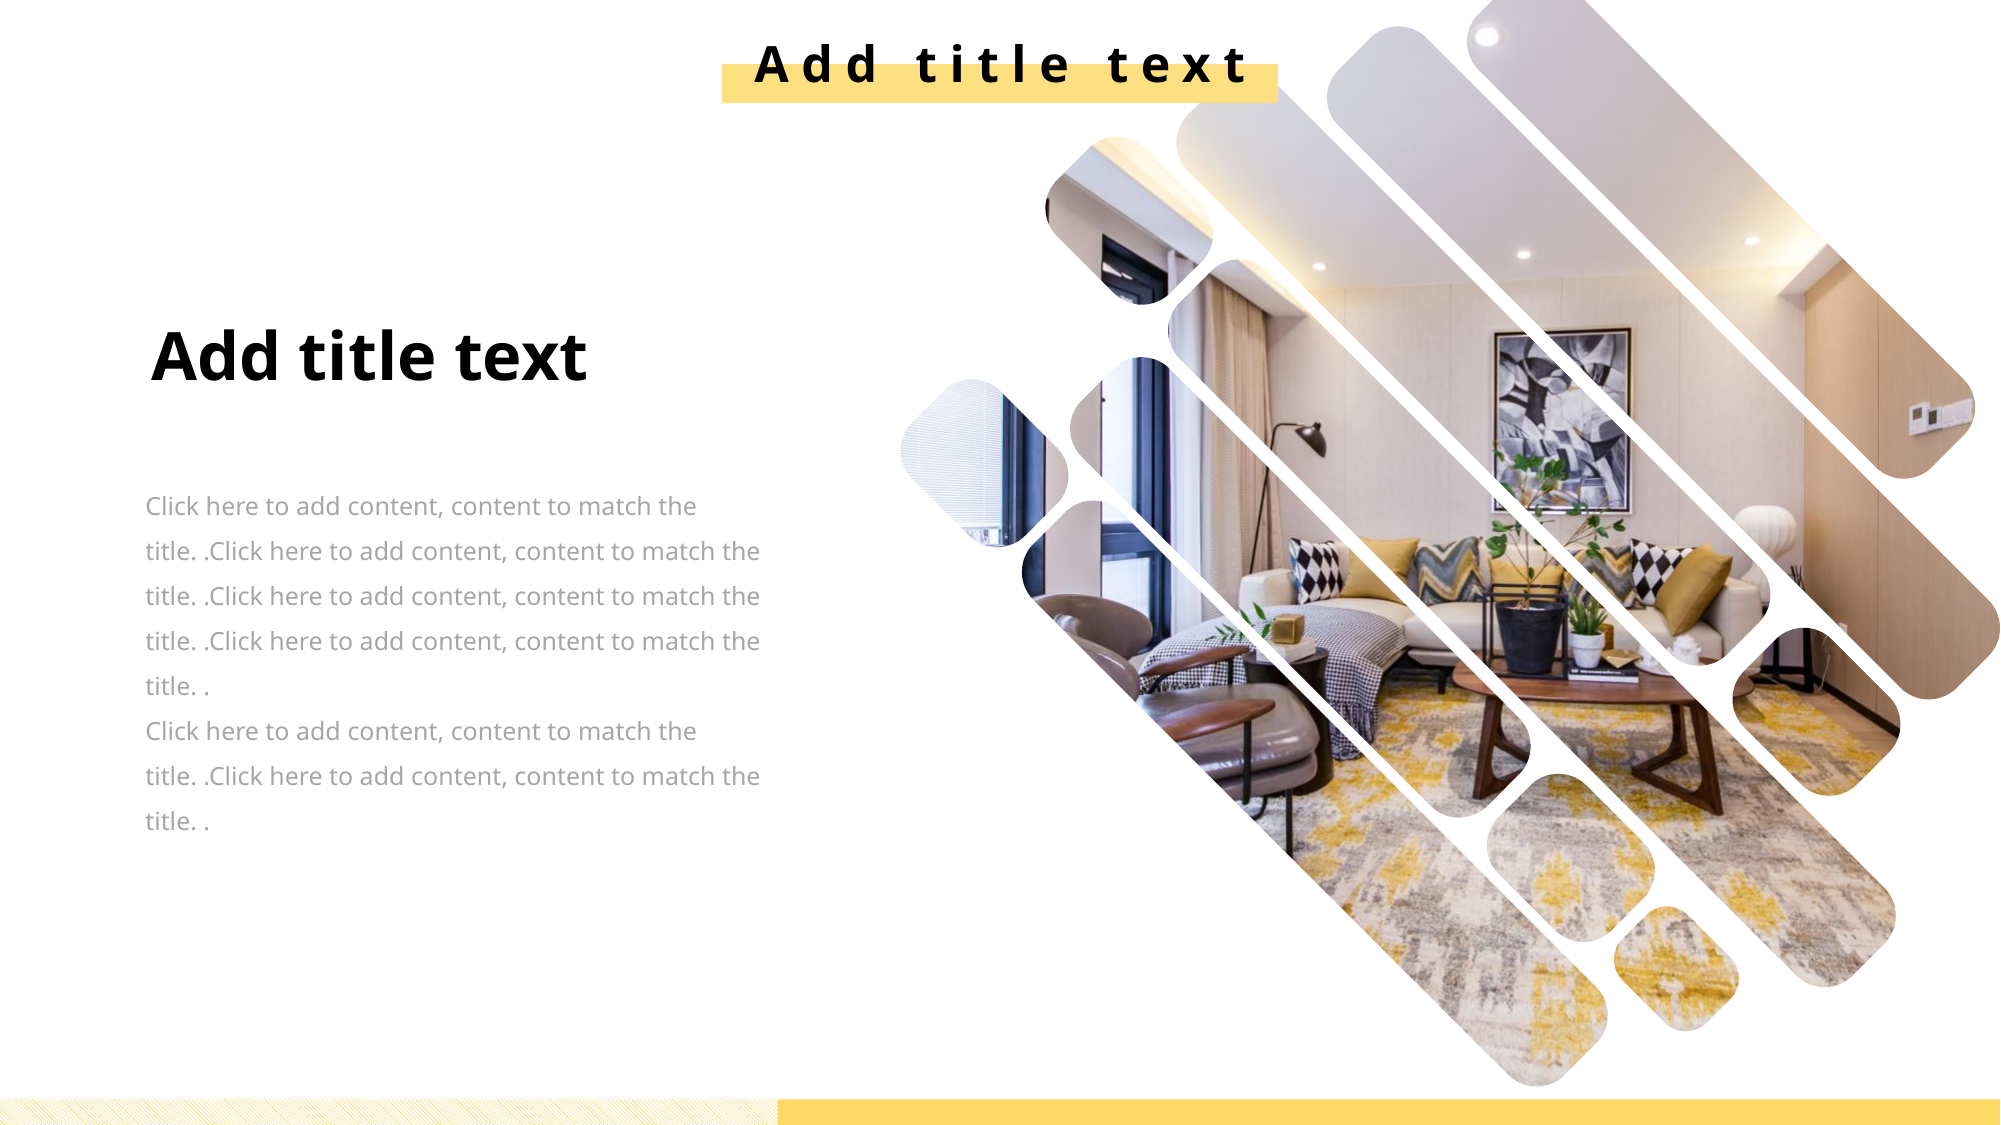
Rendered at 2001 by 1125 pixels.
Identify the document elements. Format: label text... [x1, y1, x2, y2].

text_box Click here to add content, content to match the title. .Click here to add content, content to match the title. .Click here to add content, content to match the title. .Click here to add content, content to match the title. . Click here to add content, content to match the title. .Click here to add content, content to match the title. . [130, 468, 833, 843]
text_box Add title text [136, 226, 604, 401]
picture [900, 0, 2000, 1087]
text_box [714, 24, 1286, 104]
